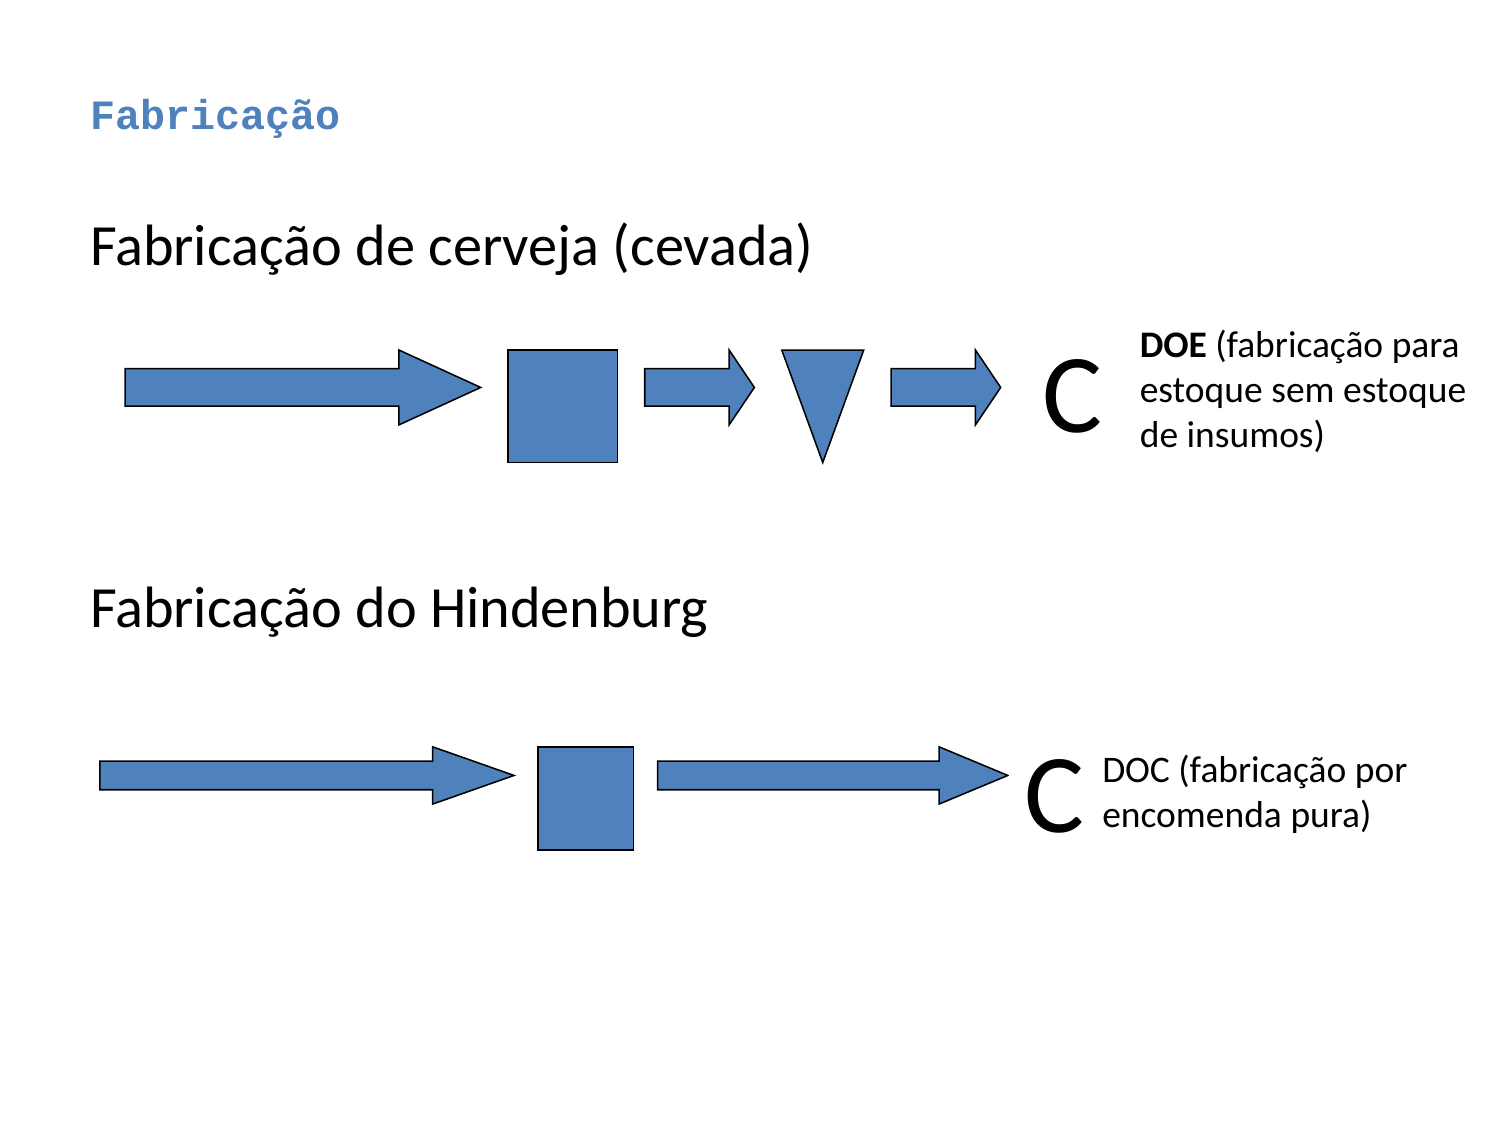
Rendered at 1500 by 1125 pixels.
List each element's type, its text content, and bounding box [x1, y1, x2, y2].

list Fabricação de cerveja (cevada) Fabricação do Hindenburg [75, 207, 1425, 838]
text_box DOC (fabricação por encomenda pura) [1110, 737, 1450, 843]
text_box DOE (fabricação para estoque sem estoque de insumos) [1138, 312, 1488, 463]
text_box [99, 712, 1106, 851]
title Fabricação [75, 19, 1425, 207]
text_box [124, 312, 1138, 463]
